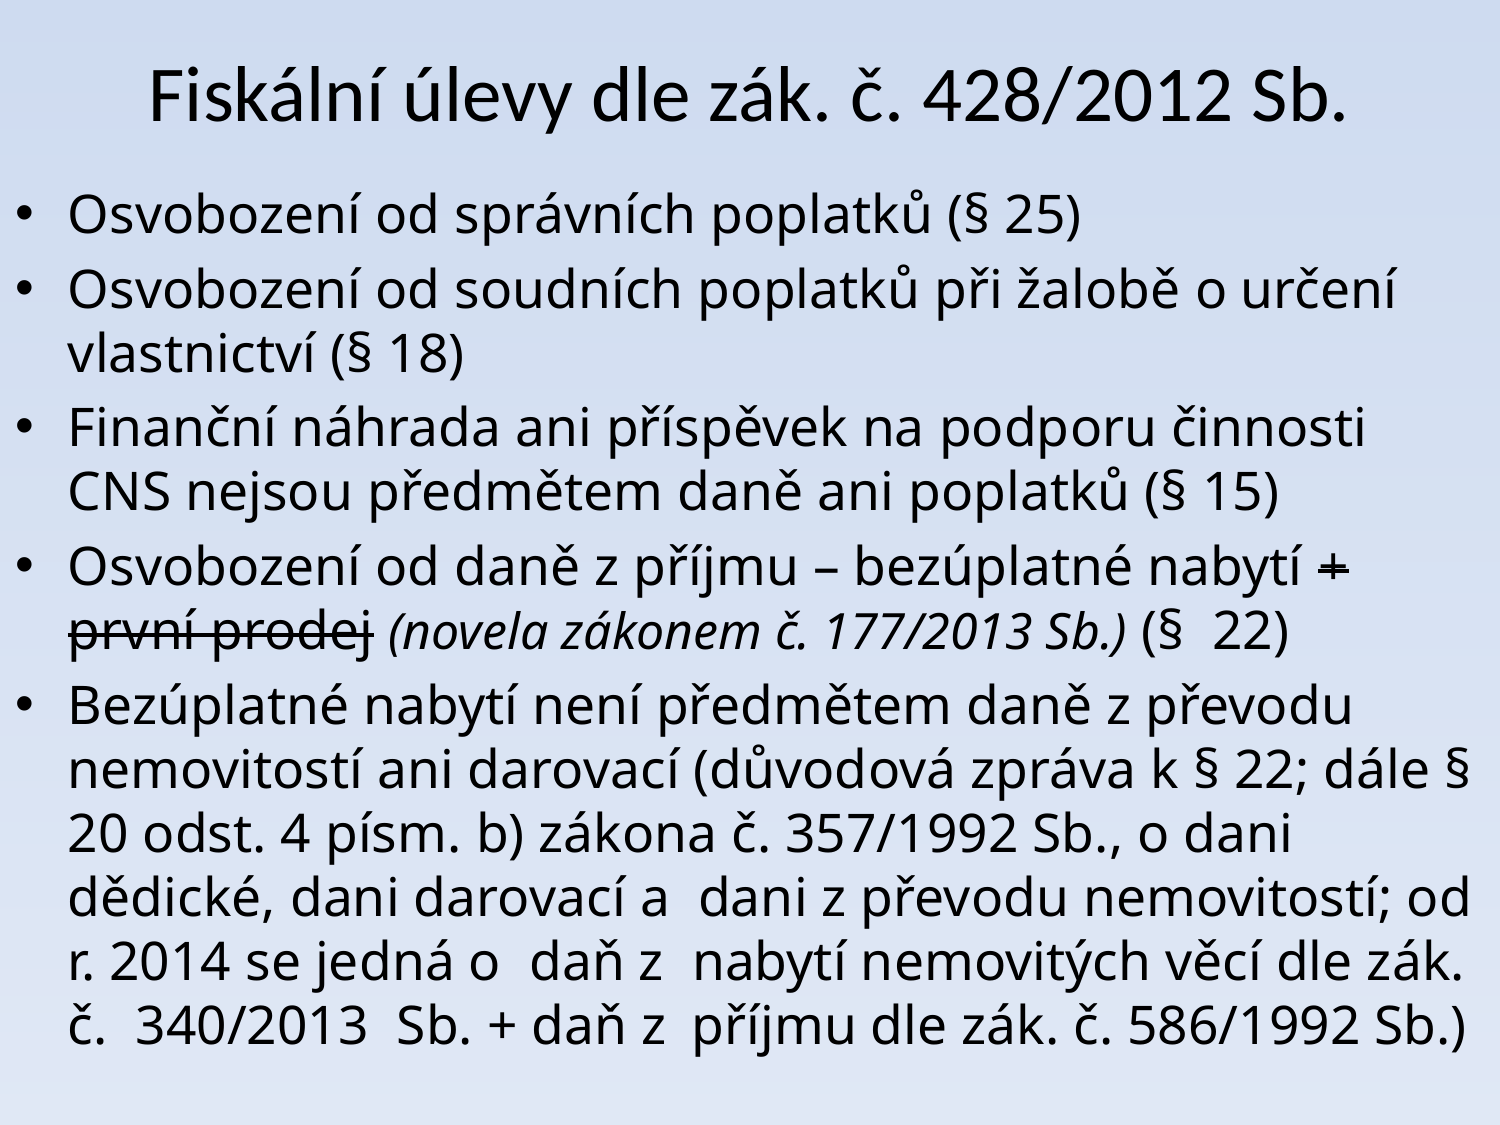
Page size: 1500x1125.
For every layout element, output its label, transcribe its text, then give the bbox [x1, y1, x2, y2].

title Fiskální úlevy dle zák. č. 428/2012 Sb. [75, 19, 1425, 161]
list Osvobození od správních poplatků (§ 25) Osvobození od soudních poplatků při žalobě o určení vlastnictví (§ 18) Finanční náhrada ani příspěvek na podporu činnosti CNS nejsou předmětem daně ani poplatků (§ 15) Osvobození od daně z příjmu – bezúplatné nabytí + první prodej (novela zákonem č. 177/2013 Sb.) (§ 22) Bezúplatné nabytí není předmětem daně z převodu nemovitostí ani darovací (důvodová zpráva k § 22; dále § 20 odst. 4 písm. b) zákona č. 357/1992 Sb., o dani dědické, dani daro­vací a dani z převodu nemovitostí; od r. 2014 se jedná o daň z nabytí nemovitých věcí dle zák. č. 340/2013 Sb. + daň z příjmu dle zák. č. 586/1992 Sb.) [0, 172, 1500, 1106]
